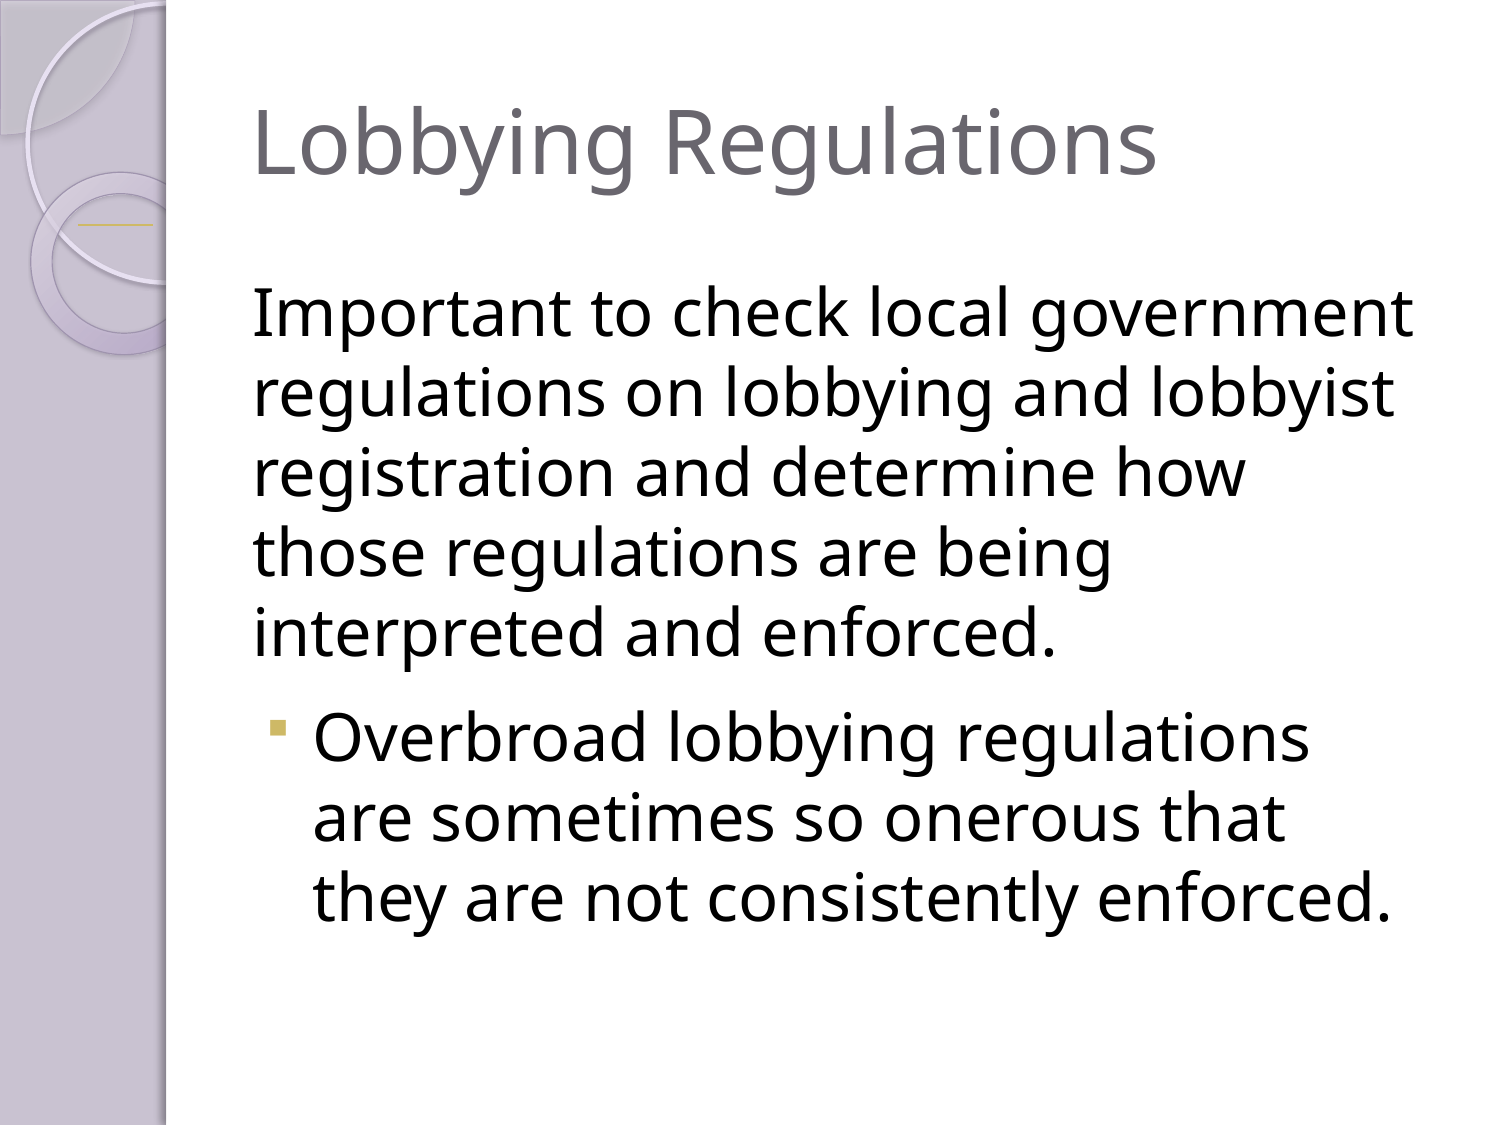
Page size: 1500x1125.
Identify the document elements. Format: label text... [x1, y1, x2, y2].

title Lobbying Regulations [235, 45, 1466, 233]
list Important to check local government regulations on lobbying and lobbyist registration and determine how those regulations are being interpreted and enforced. Overbroad lobbying regulations are sometimes so onerous that they are not consistently enforced. [237, 262, 1438, 1075]
